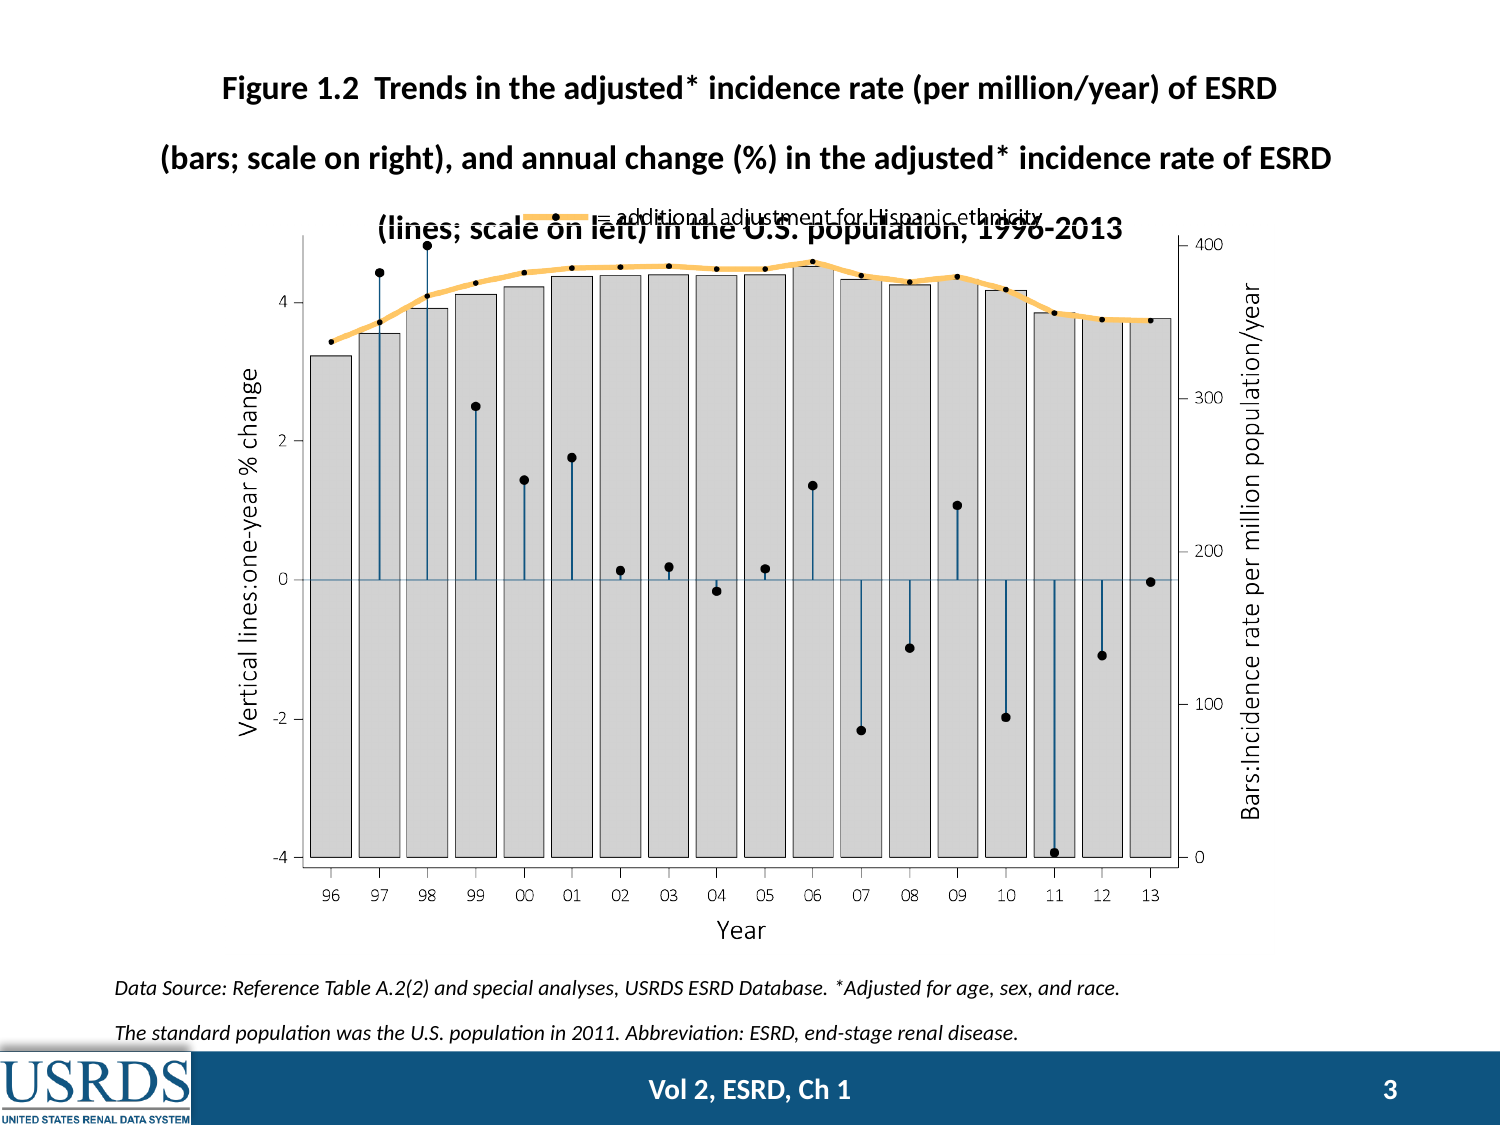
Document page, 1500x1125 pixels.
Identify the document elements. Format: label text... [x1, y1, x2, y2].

text_box Figure 1.2 Trends in the adjusted* incidence rate (per million/year) of ESRD (bars; scale on right), and annual change (%) in the adjusted* incidence rate of ESRD (lines; scale on left) in the U.S. population, 1996-2013 [0, 51, 1500, 277]
slide_number 3 [1262, 1062, 1413, 1108]
footer Vol 2, ESRD, Ch 1 [587, 1062, 913, 1113]
picture [224, 205, 1276, 956]
picture [0, 1051, 192, 1125]
text_box Data Source: Reference Table A.2(2) and special analyses, USRDS ESRD Database. *Adjusted for age, sex, and race. The standard population was the U.S. population in 2011. Abbreviation: ESRD, end-stage renal disease. [99, 961, 1363, 1067]
